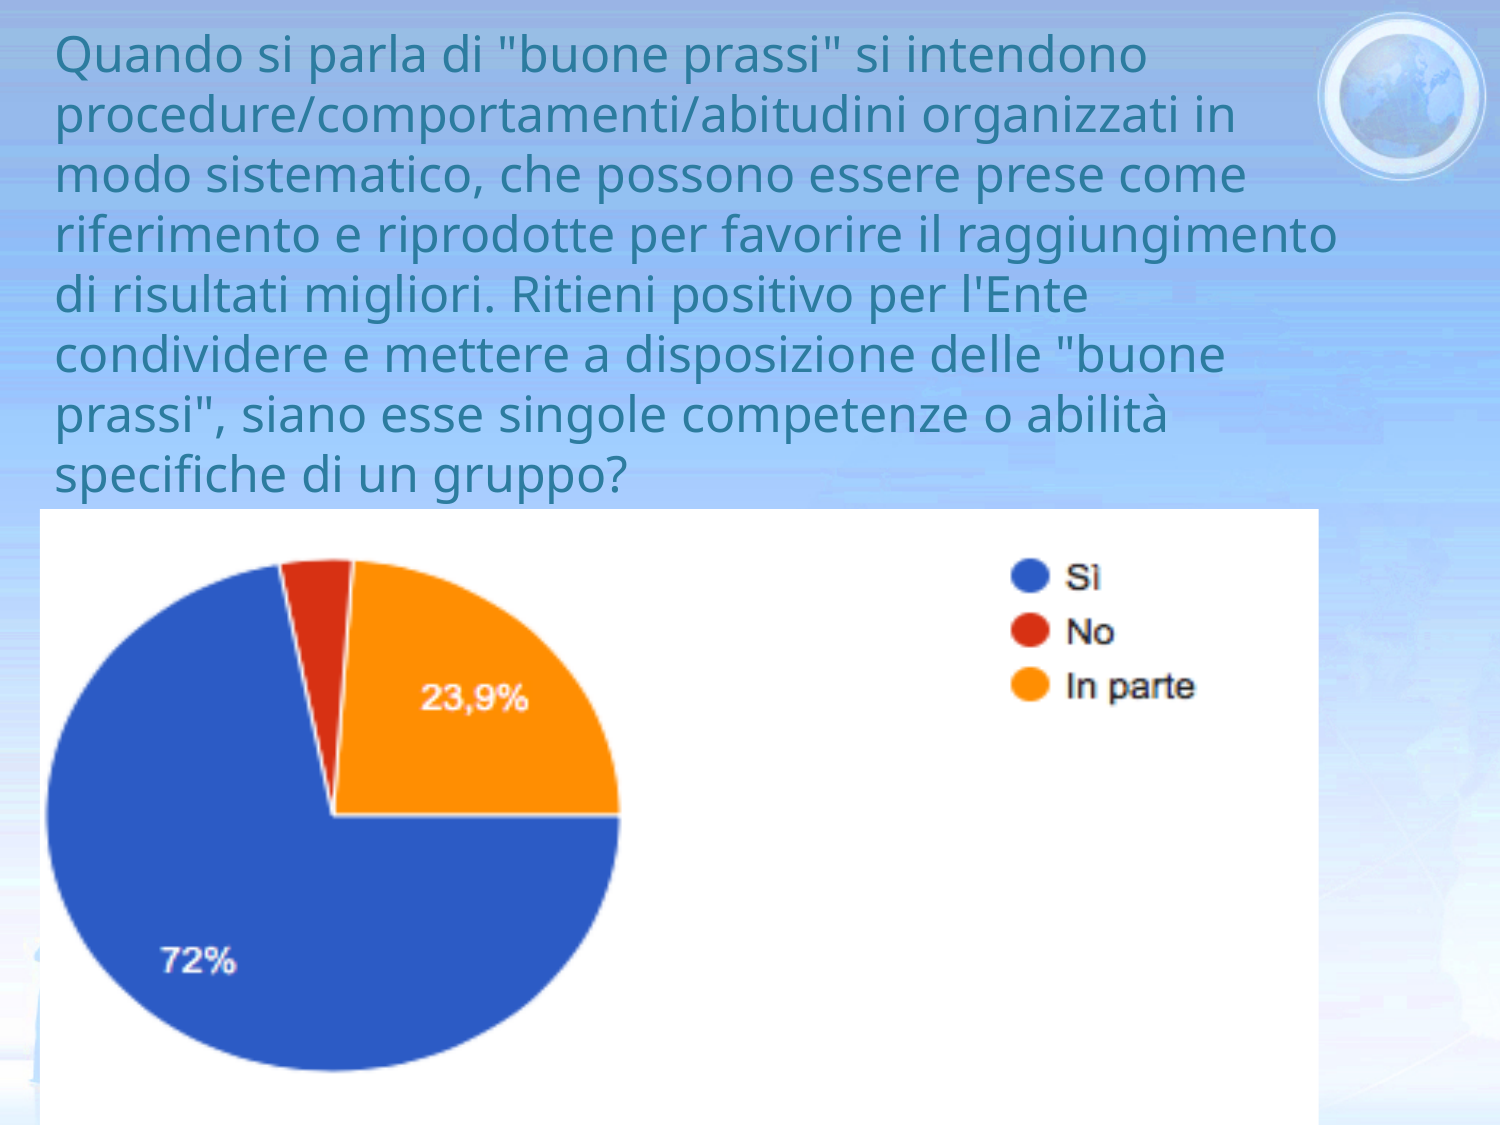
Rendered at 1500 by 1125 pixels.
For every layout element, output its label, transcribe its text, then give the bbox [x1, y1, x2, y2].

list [39, 508, 1320, 1125]
picture [0, 0, 1500, 1125]
title Quando si parla di "buone prassi" si intendono procedure/comportamenti/abitudini organizzati in modo sistematico, che possono essere prese come riferimento e riprodotte per favorire il raggiungimento di risultati migliori. Ritieni positivo per l'Ente condividere e mettere a disposizione delle "buone prassi", siano esse singole competenze o abilità specifiche di un gruppo? [39, 189, 1382, 570]
